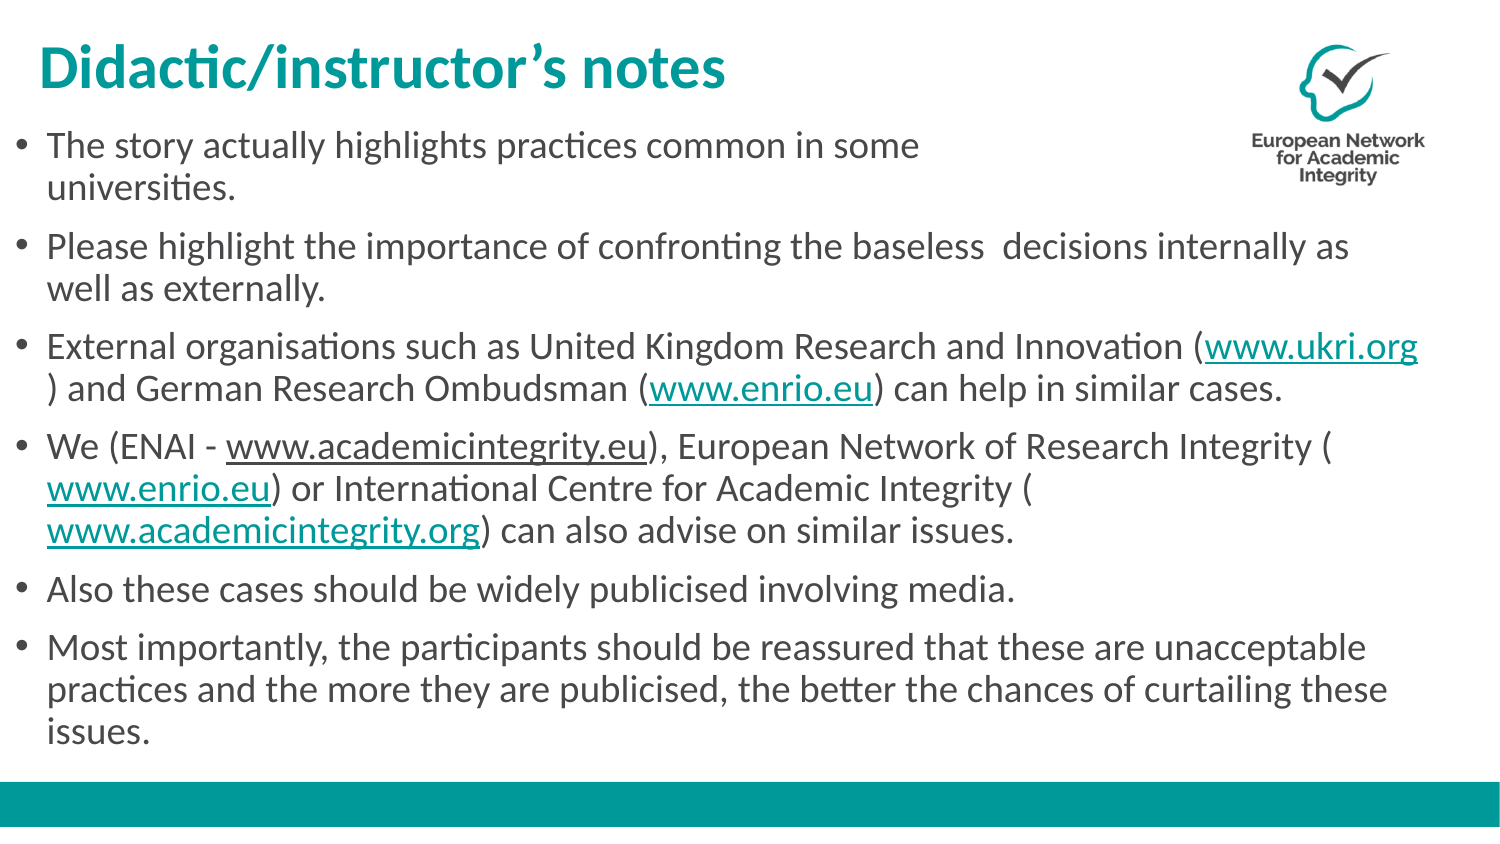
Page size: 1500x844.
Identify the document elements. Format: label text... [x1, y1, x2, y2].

list The story actually highlights practices common in some universities. Please highlight the importance of confronting the baseless decisions internally as well as externally. External organisations such as United Kingdom Research and Innovation (www.ukri.org) and German Research Ombudsman (www.enrio.eu) can help in similar cases. We (ENAI - www.academicintegrity.eu), European Network of Research Integrity (www.enrio.eu) or International Centre for Academic Integrity (www.academicintegrity.org) can also advise on similar issues. Also these cases should be widely publicised involving media. Most importantly, the participants should be reassured that these are unacceptable practices and the more they are publicised, the better the chances of curtailing these issues. [0, 117, 1435, 805]
picture [1220, 14, 1457, 216]
title Didactic/instructor’s notes [24, 0, 1160, 117]
